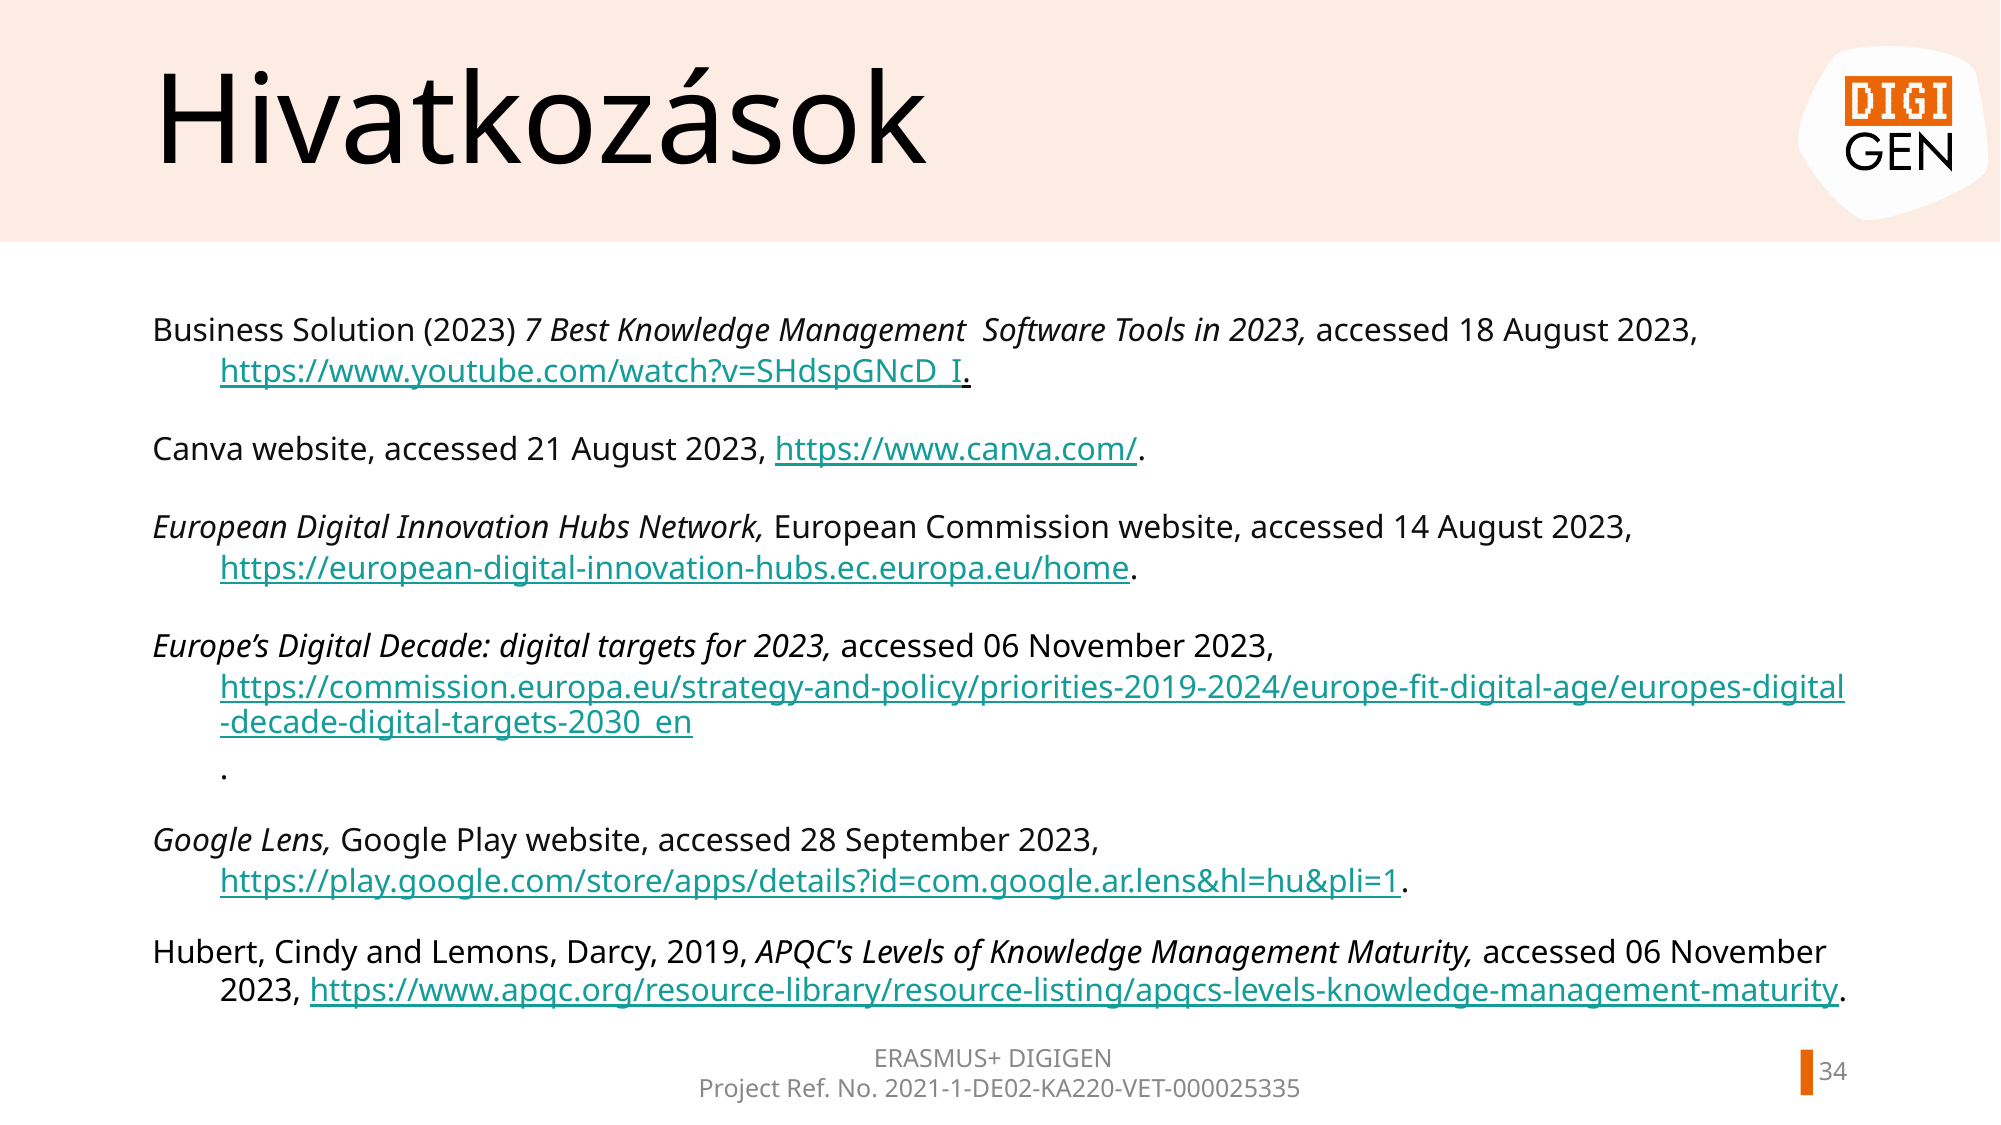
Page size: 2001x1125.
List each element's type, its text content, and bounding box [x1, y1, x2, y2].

picture [1798, 46, 1988, 220]
title Hivatkozások [137, 47, 1628, 176]
footer ERASMUS+ DIGIGEN Project Ref. No. 2021-1-DE02-KA220-VET-000025335 [662, 1042, 1338, 1103]
text_box Business Solution (2023) 7 Best Knowledge Management Software Tools in 2023, accessed 18 August 2023, https://www.youtube.com/watch?v=SHdspGNcD_I. Canva website, accessed 21 August 2023, https://www.canva.com/. European Digital Innovation Hubs Network, European Commission website, accessed 14 August 2023, https://european-digital-innovation-hubs.ec.europa.eu/home. Europe’s Digital Decade: digital targets for 2023, accessed 06 November 2023, https://commission.europa.eu/strategy-and-policy/priorities-2019-2024/europe-fit-digital-age/europes-digital-decade-digital-targets-2030_en. Google Lens, Google Play website, accessed 28 September 2023, https://play.google.com/store/apps/details?id=com.google.ar.lens&hl=hu&pli=1. Hubert, Cindy and Lemons, Darcy, 2019, APQC's Levels of Knowledge Management Maturity, accessed 06 November 2023, https://www.apqc.org/resource-library/resource-listing/apqcs-levels-knowledge-management-maturity. [137, 299, 1863, 1014]
slide_number 34 [1764, 1042, 1863, 1103]
